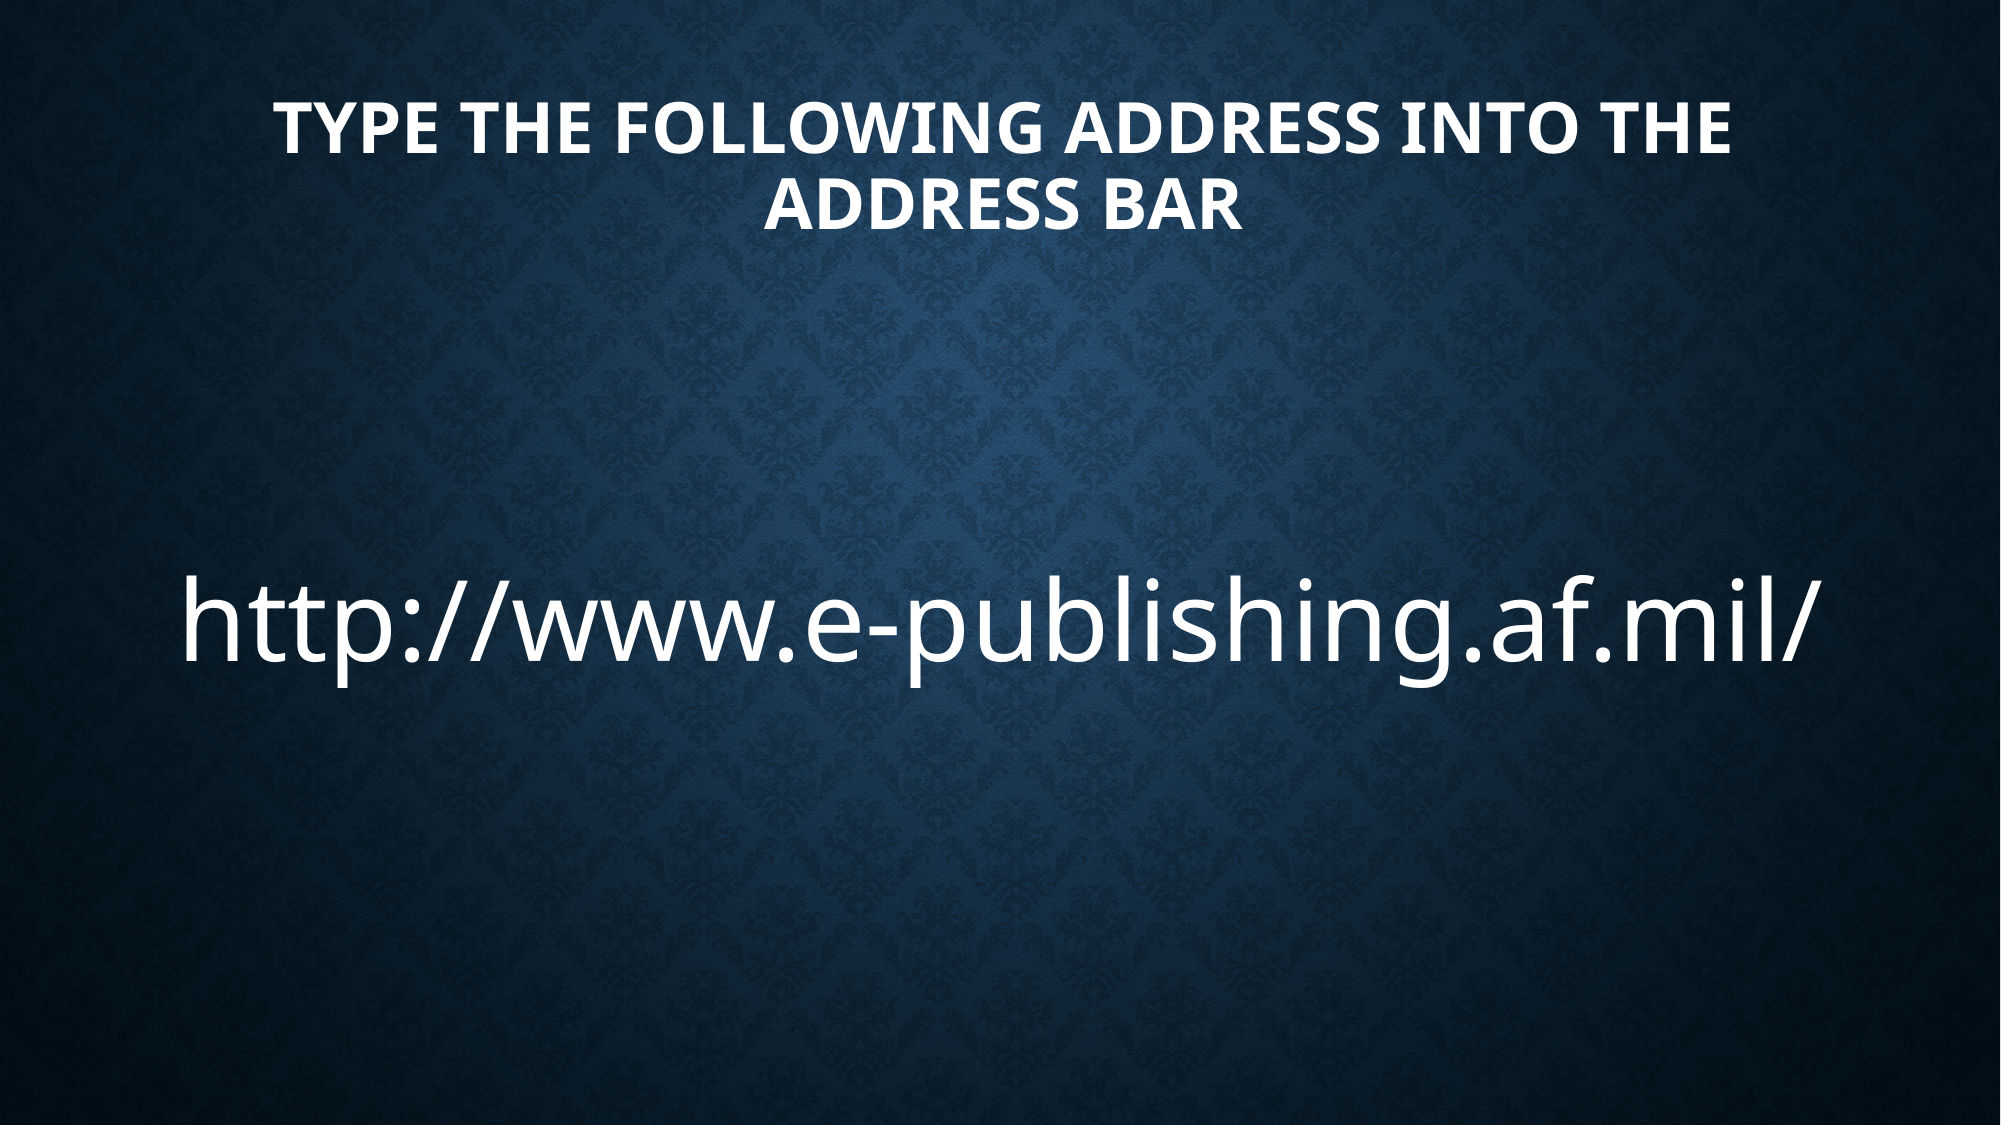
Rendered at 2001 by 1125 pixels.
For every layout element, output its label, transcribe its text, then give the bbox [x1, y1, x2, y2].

title Type the following address into the address bar [110, 59, 1898, 278]
list http://www.e-publishing.af.mil/ [73, 343, 1929, 950]
